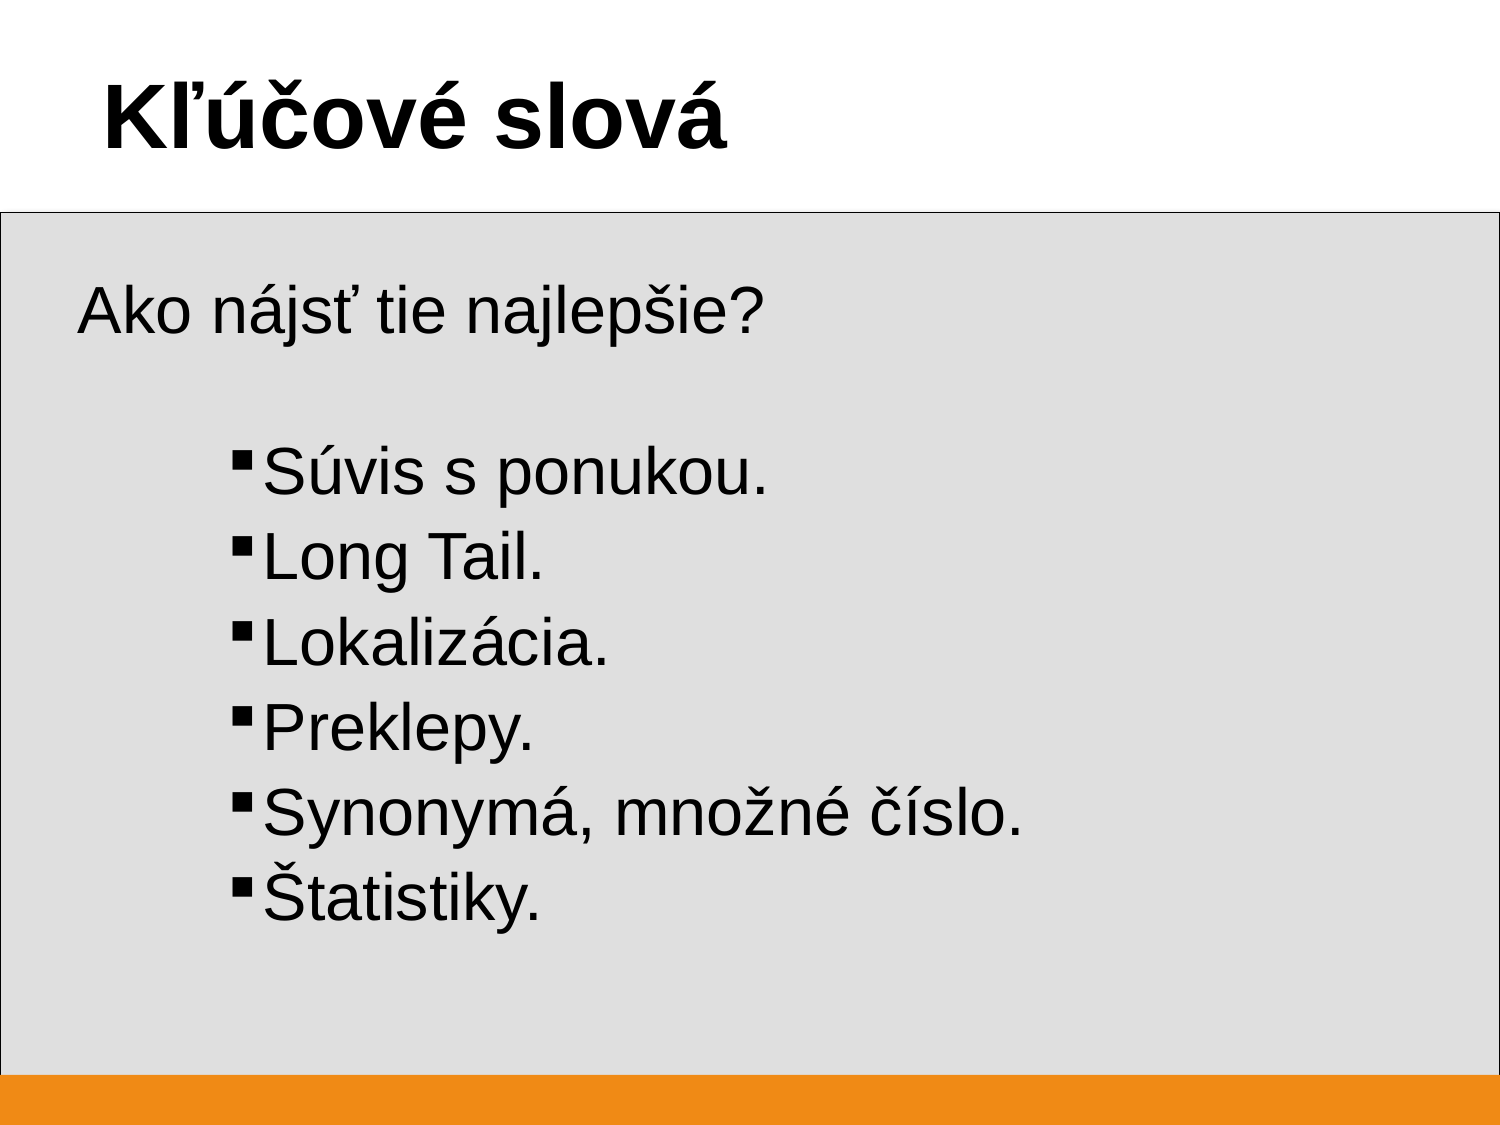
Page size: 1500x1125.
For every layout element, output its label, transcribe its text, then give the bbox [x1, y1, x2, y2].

text_box [0, 212, 1500, 1074]
text_box Kľúčové slová [87, 62, 1250, 177]
text_box Ako nájsť tie najlepšie? Súvis s ponukou. Long Tail. Lokalizácia. Preklepy. Synonymá, množné číslo. Štatistiky. [62, 274, 1500, 943]
text_box [0, 1074, 1500, 1125]
